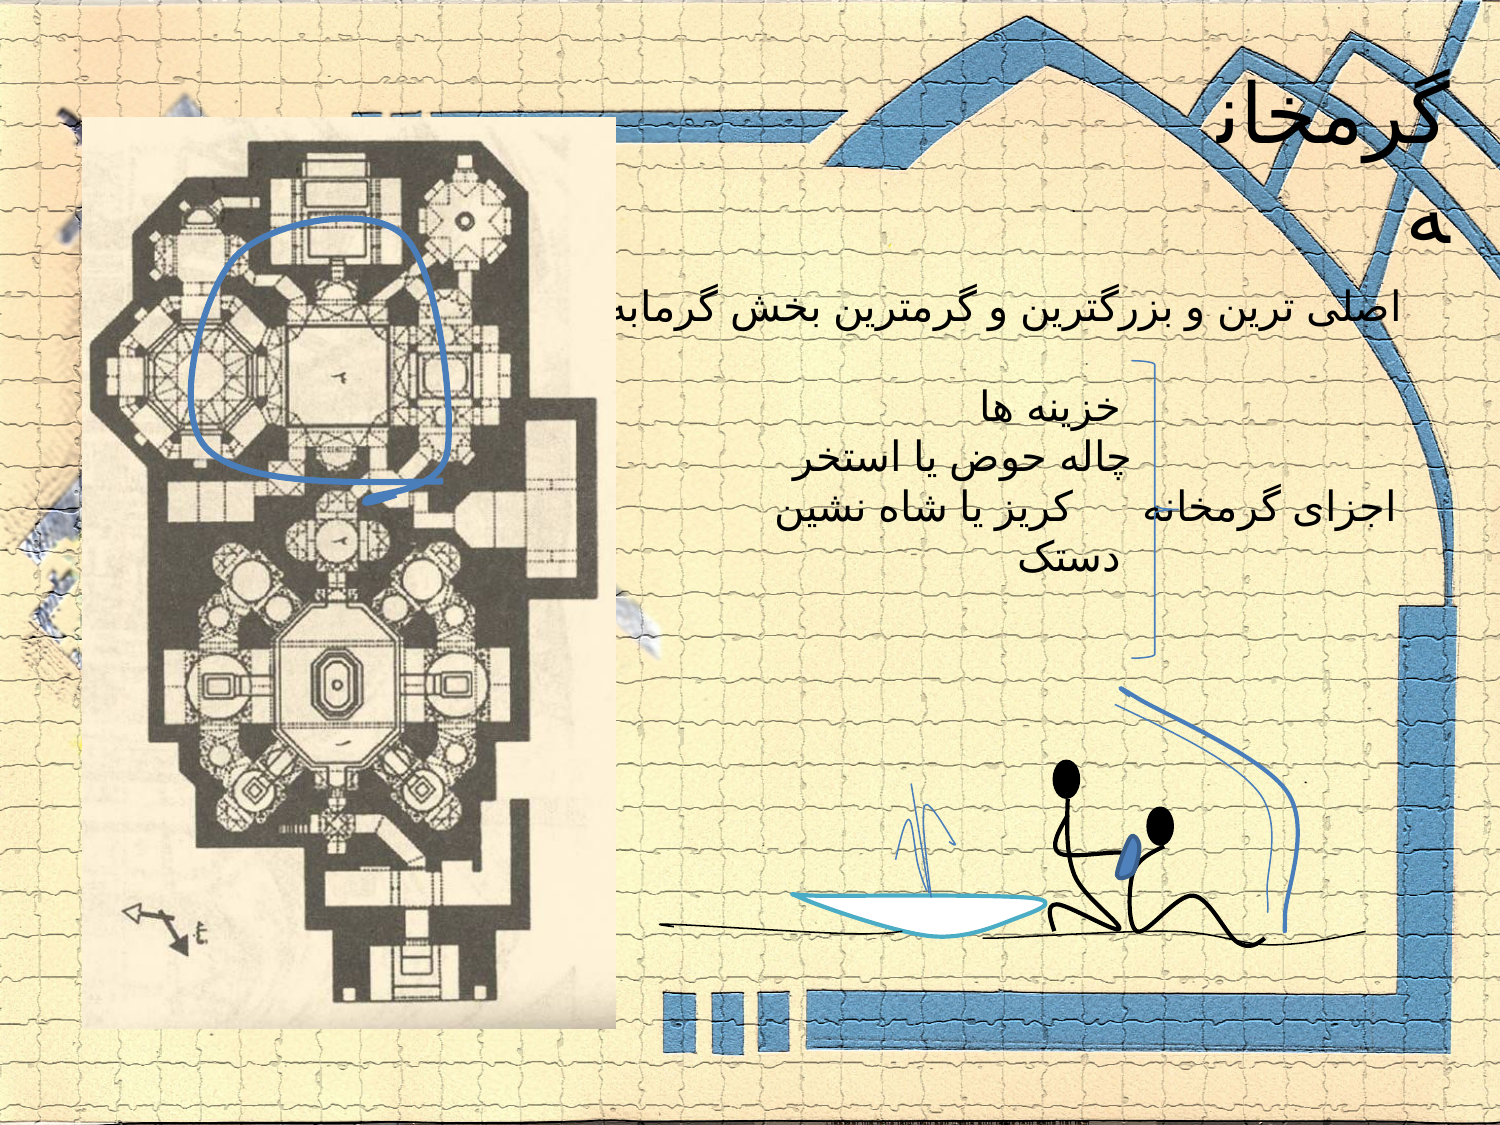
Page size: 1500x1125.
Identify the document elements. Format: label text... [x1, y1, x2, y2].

text_box [1119, 687, 1299, 932]
text_box [1146, 806, 1174, 846]
text_box [789, 891, 1048, 939]
text_box [982, 930, 1366, 946]
text_box [1114, 833, 1142, 881]
text_box [1128, 845, 1260, 933]
text_box [1054, 814, 1121, 861]
text_box [910, 783, 930, 894]
text_box [1114, 703, 1273, 914]
text_box اصلی ترین و بزرگترین و گرمترین بخش گرمابه است. خزینه ها چاله حوض یا استخر اجزای گرمخانه کریز یا شاه نشین دستک [621, 137, 1470, 873]
text_box [922, 803, 956, 898]
picture [0, 0, 1500, 1125]
text_box [1234, 941, 1256, 947]
text_box [1131, 359, 1179, 659]
text_box [894, 818, 927, 892]
text_box گرمخانه [1175, 52, 1465, 268]
text_box [1052, 759, 1081, 799]
text_box [1048, 856, 1121, 932]
text_box [658, 923, 903, 935]
